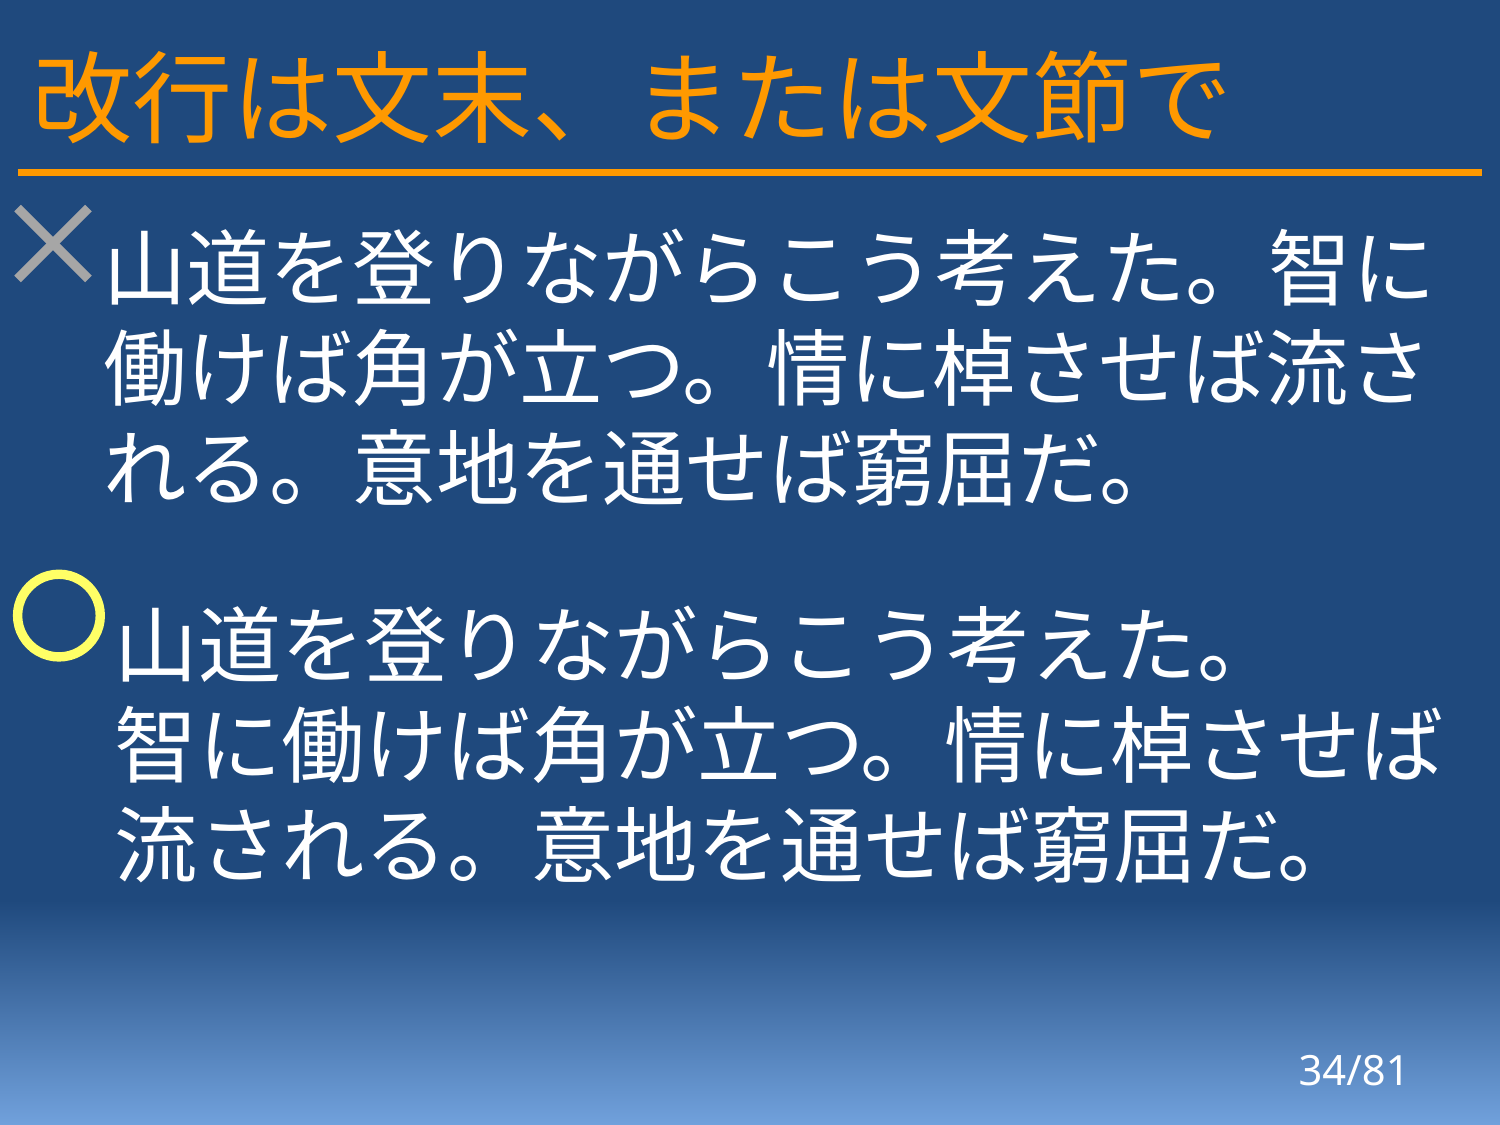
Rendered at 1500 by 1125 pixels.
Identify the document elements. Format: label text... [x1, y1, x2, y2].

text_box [17, 207, 89, 280]
title 改行は文末、または文節で [17, 30, 1425, 161]
text_box 山道を登りながらこう考えた。智に働けば角が立つ。情に棹させば流される。意地を通せば窮屈だ。 [88, 208, 1495, 524]
slide_number 34/81 [1074, 1042, 1425, 1103]
text_box [15, 572, 103, 660]
text_box 山道を登りながらこう考えた。 智に働けば角が立つ。情に棹させば 流される。意地を通せば窮屈だ。 [100, 586, 1500, 901]
